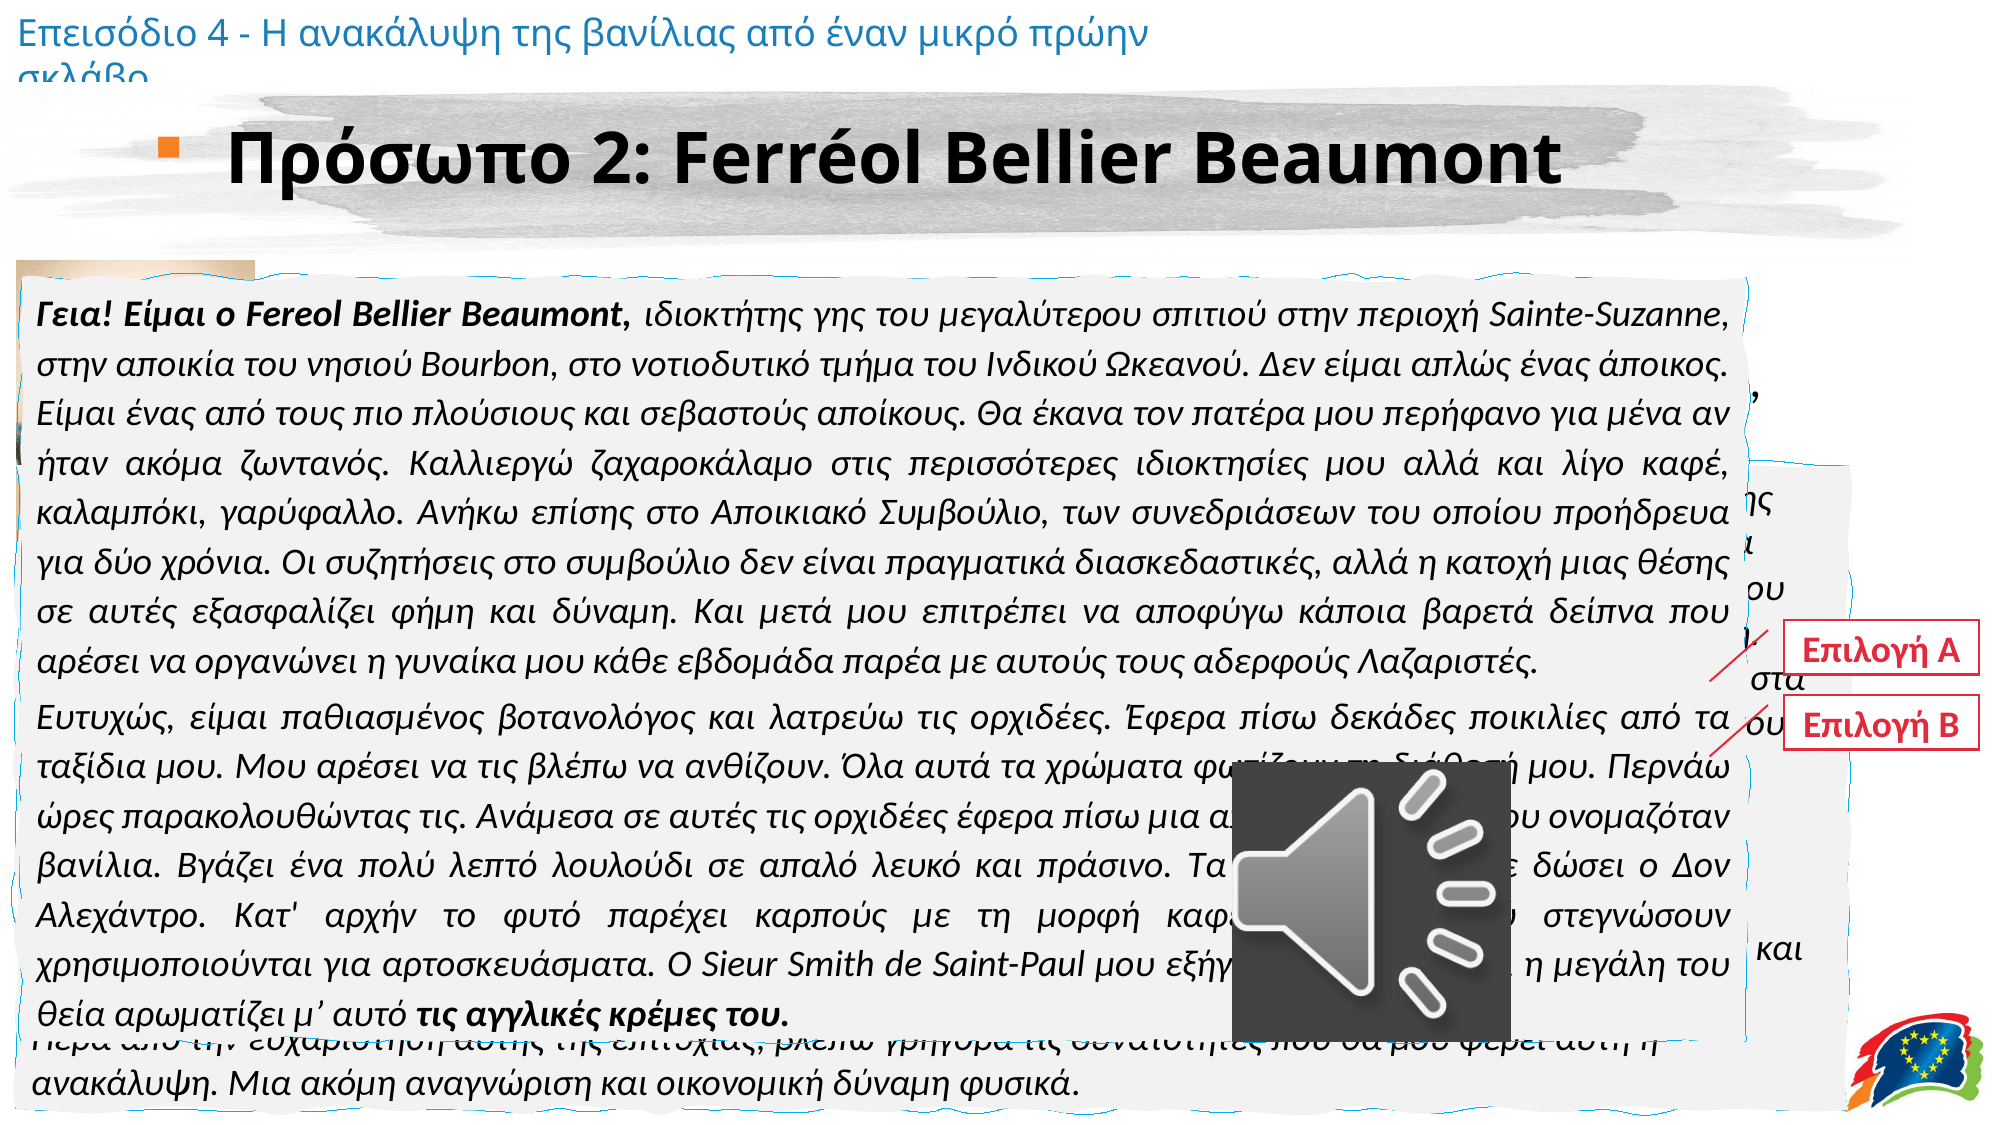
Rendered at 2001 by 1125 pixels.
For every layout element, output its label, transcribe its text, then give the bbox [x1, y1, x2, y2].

picture [3, 82, 1912, 542]
picture [1845, 1013, 1987, 1112]
text_box Επιλογή B [1783, 694, 1980, 751]
text_box Επιλογή A [1783, 619, 1980, 676]
text_box Επιλογή A [1709, 629, 1769, 683]
text_box Επιλογή B [1709, 704, 1769, 758]
list Γεια! Είμαι ο Fereol Bellier Beaumont, ιδιοκτήτης γης του μεγαλύτερου σπιτιού στην περιοχή Sainte-Suzanne, στην αποικία του νησιού Bourbon, στο νοτιοδυτικό τμήμα του Ινδικού Ωκεανού. Δεν είμαι απλώς ένας άποικος. Είμαι ένας από τους πιο πλούσιους και σεβαστούς αποίκους. Θα έκανα τον πατέρα μου περήφανο για μένα αν ήταν ακόμα ζωντανός. [273, 268, 1822, 466]
picture [1231, 761, 1513, 1043]
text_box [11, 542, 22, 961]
text_box Αλλά προς μεγάλη μου απόγνωση, τα έντομα που είναι υπεύθυνα για τη γονιμοποίηση των λουλουδιών αυτής της ορχιδέας δεν υπάρχουν στην αποικία μας. Κάθε χρόνο συλλογίζομαι τα λουλούδια και θρηνώ όταν σβήνουν. Είχα παραιτηθεί. Τουλάχιστον τα λουλούδια ήταν όμορφα! Παραιτήθηκα μέχρι που ο Έντμοντ, ο μικρός μου νέγρος, μου είπε ότι είχε καταφέρει να αναπαράγει το έργο των εντόμων. Περιττό να πω ότι δεν τον πίστεψα ούτε μια στιγμή. Αλλά κατά τη διάρκεια μιας από τις βόλτες μας, διαπίστωσα ότι υπήρχε ένας σχηματισμένος λοβός. Δεν πίστευα στα μάτια μου. Ο Έντμοντ συνέχιζε να λέει ότι ήταν ο δημιουργός. Ήμουν διχασμένος ανάμεσα στην ευτυχία αυτού που μου έδωσε το θέαμα του λοβού και στην επιθυμία να τραβήξω τα αυτιά αυτού του μικρού απατεώνα. Μετά τον κυνήγησα και του έδωσα μια σφαλιάρα. Επέστρεψα στα χωράφια το επόμενο πρωί και τον κάλεσα να με ακολουθήσει και να μου δείξει την τεχνική του αν ήταν πραγματικά αυτός ο δημιουργός. Έπρεπε τελικά να το δεχτώ όταν, έχοντας ξανακάνει τις κατάλληλες κινήσεις όπως μου είπε, αρκετές ημέρες αργότερα, είδα τους λοβούς να σχηματίζονται. Η χαρά μου ήταν απέραντη. Χόρεψα επί τόπου, γελώντας δυνατά και κρατώντας τον Έντμοντ στους ώμους μου. Πέρα από την ευχαρίστηση αυτής της επιτυχίας, βλέπω γρήγορα τις δυνατότητες που θα μου φέρει αυτή η ανακάλυψη. Μια ακόμη αναγνώριση και οικονομική δύναμη φυσικά. [13, 460, 1853, 1116]
text_box Γεια! Είμαι ο Fereol Bellier Beaumont, ιδιοκτήτης γης του μεγαλύτερου σπιτιού στην περιοχή Sainte-Suzanne, στην αποικία του νησιού Bourbon, στο νοτιοδυτικό τμήμα του Ινδικού Ωκεανού. Δεν είμαι απλώς ένας άποικος. Είμαι ένας από τους πιο πλούσιους και σεβαστούς αποίκους. Θα έκανα τον πατέρα μου περήφανο για μένα αν ήταν ακόμα ζωντανός. Καλλιεργώ ζαχαροκάλαμο στις περισσότερες ιδιοκτησίες μου αλλά και λίγο καφέ, καλαμπόκι, γαρύφαλλο. Ανήκω επίσης στο Αποικιακό Συμβούλιο, των συνεδριάσεων του οποίου προήδρευα για δύο χρόνια. Οι συζητήσεις στο συμβούλιο δεν είναι πραγματικά διασκεδαστικές, αλλά η κατοχή μιας θέσης σε αυτές εξασφαλίζει φήμη και δύναμη. Και μετά μου επιτρέπει να αποφύγω κάποια βαρετά δείπνα που αρέσει να οργανώνει η γυναίκα μου κάθε εβδομάδα παρέα με αυτούς τους αδερφούς Λαζαριστές. Ευτυχώς, είμαι παθιασμένος βοτανολόγος και λατρεύω τις ορχιδέες. Έφερα πίσω δεκάδες ποικιλίες από τα ταξίδια μου. Μου αρέσει να τις βλέπω να ανθίζουν. Όλα αυτά τα χρώματα φωτίζουν τη διάθεσή μου. Περνάω ώρες παρακολουθώντας τις. Ανάμεσα σε αυτές τις ορχιδέες έφερα πίσω μια από την Αμερική, που ονομαζόταν βανίλια. Βγάζει ένα πολύ λεπτό λουλούδι σε απαλό λευκό και πράσινο. Τα φυτά μου τα είχε δώσει ο Δον Αλεχάντρο. Κατ' αρχήν το φυτό παρέχει καρπούς με τη μορφή καφέ ραβδιών Αφού στεγνώσουν χρησιμοποιούνται για αρτοσκευάσματα. Ο Sieur Smith de Saint-Paul μου εξήγησε πρόσφατα ότι η μεγάλη του θεία αρωματίζει μ’ αυτό τις αγγλικές κρέμες του. [18, 272, 1751, 1045]
